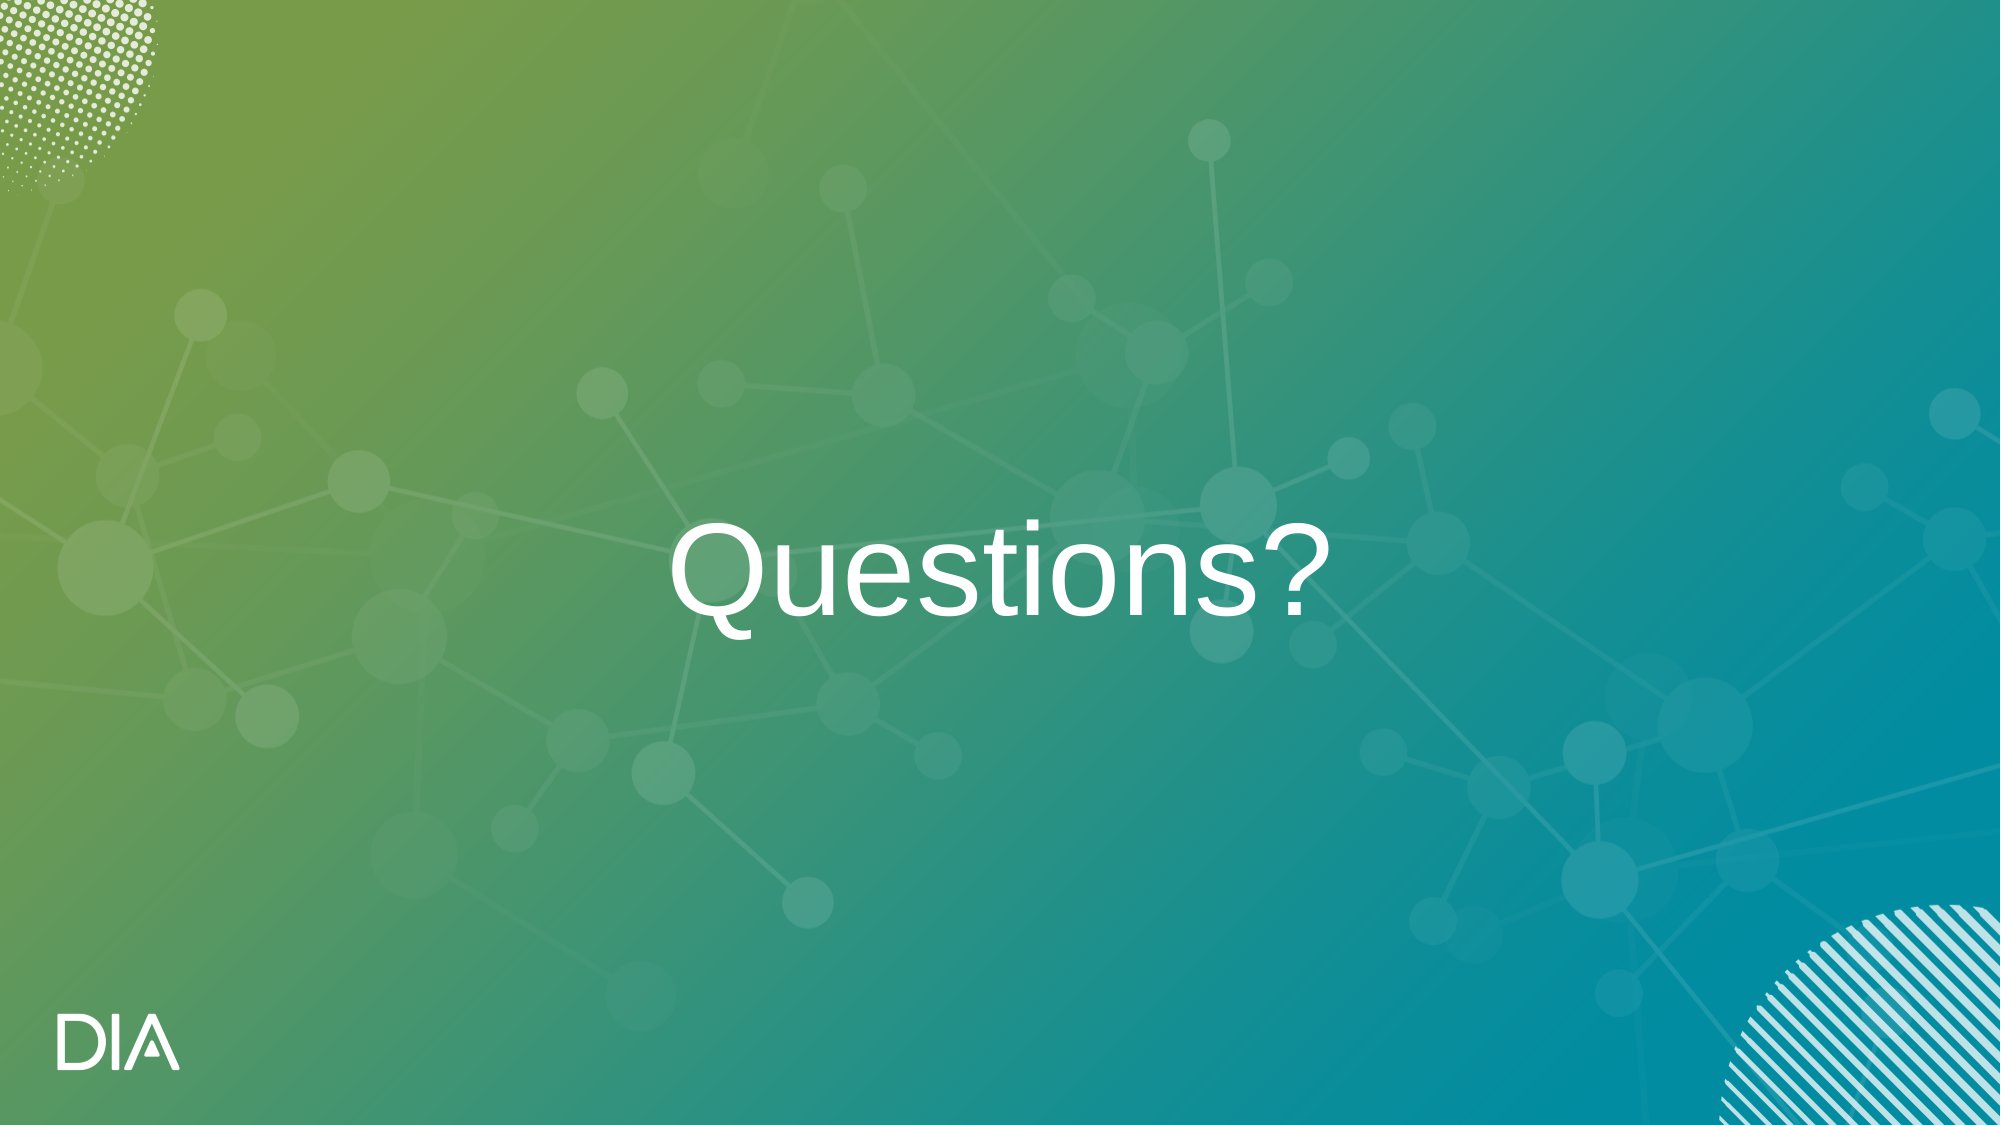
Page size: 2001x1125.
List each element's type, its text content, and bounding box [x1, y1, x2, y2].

title Questions? [58, 475, 1943, 650]
picture [0, 0, 2000, 1125]
